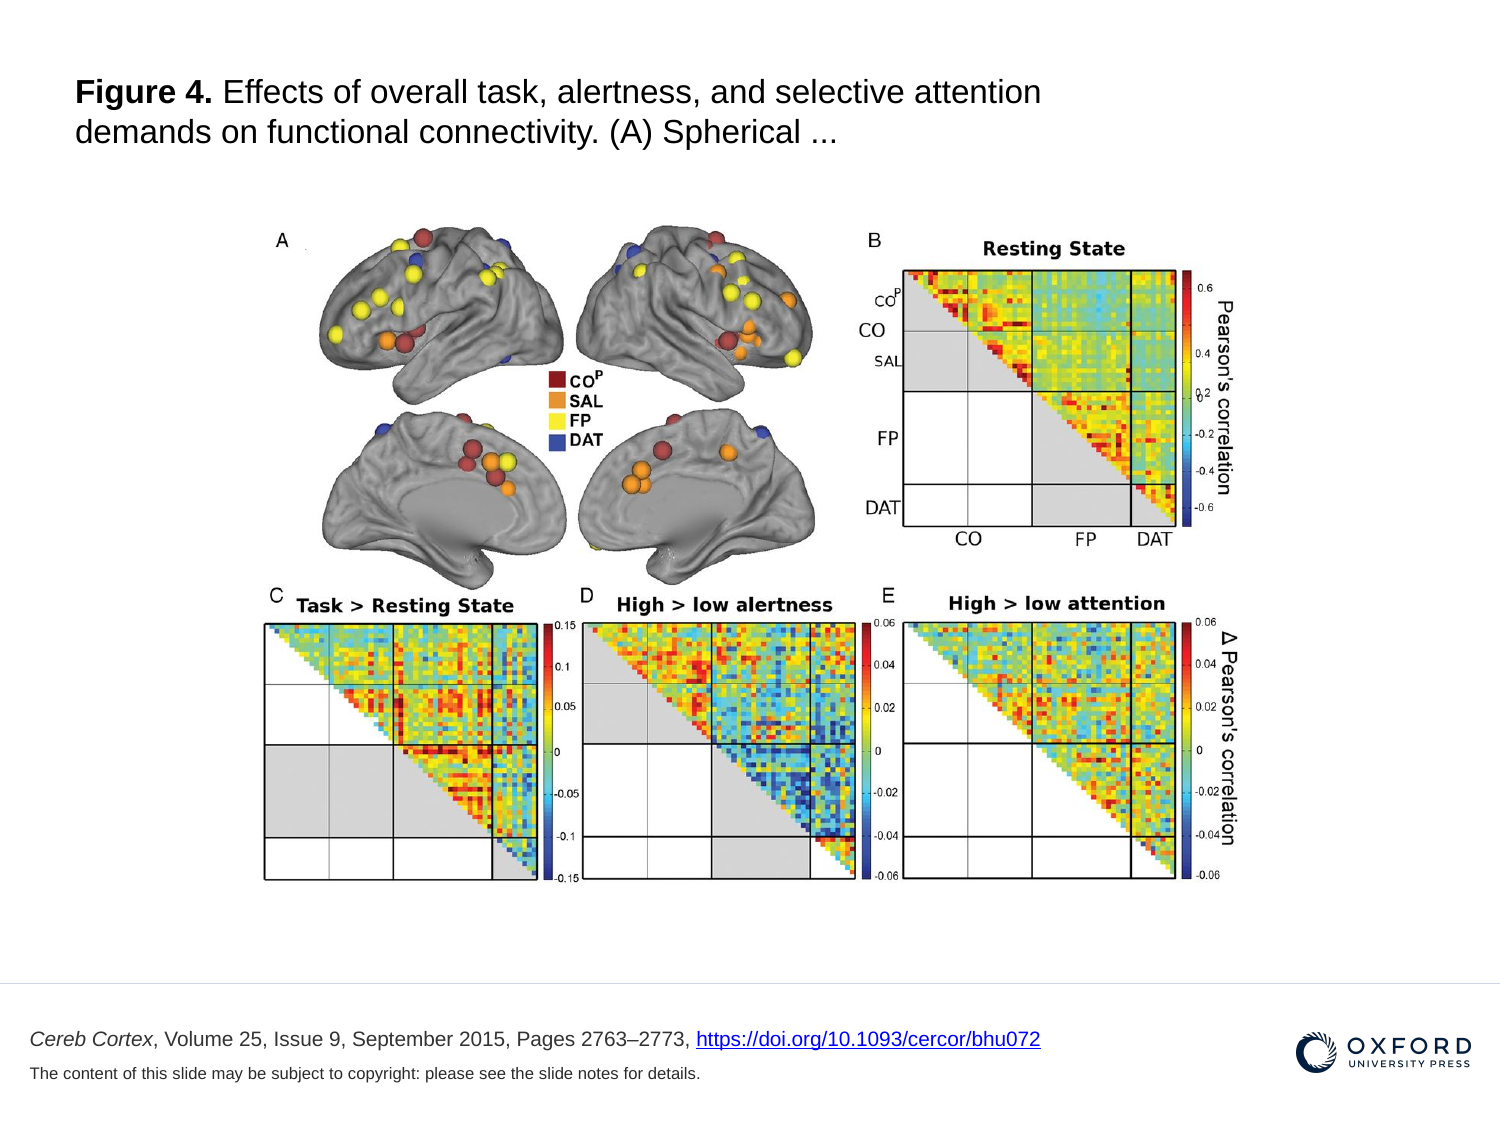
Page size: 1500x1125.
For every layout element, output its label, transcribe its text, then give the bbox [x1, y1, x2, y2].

picture [262, 224, 1238, 884]
title Figure 4. Effects of overall task, alertness, and selective attention demands on functional connectivity. (A) Spherical ... [75, 69, 1078, 171]
footer Cereb Cortex, Volume 25, Issue 9, September 2015, Pages 2763–2773, https://doi.org/10.1093/cercor/bhu072 The content of this slide may be subject to copyright: please see the slide notes for details. [0, 983, 1260, 1125]
picture [1296, 1032, 1471, 1073]
